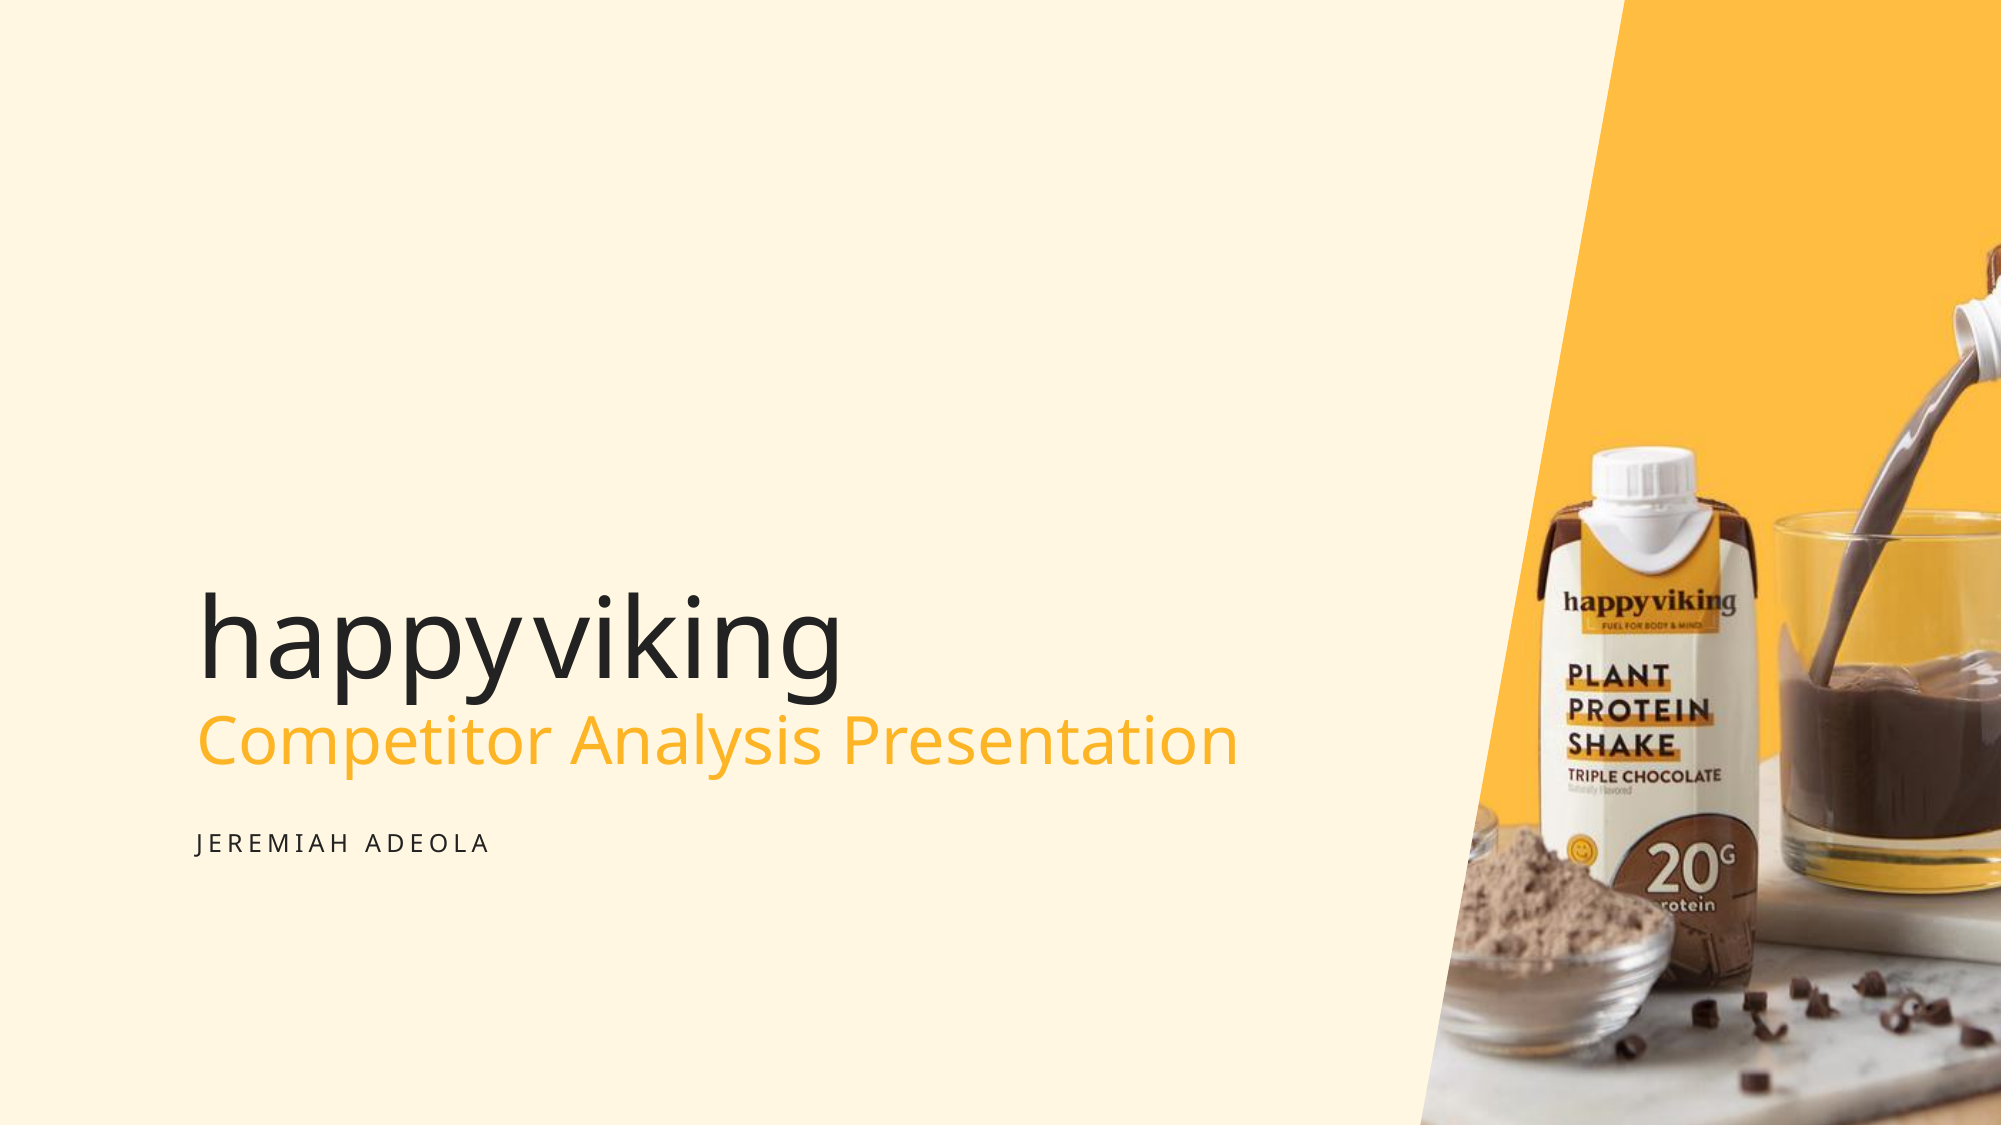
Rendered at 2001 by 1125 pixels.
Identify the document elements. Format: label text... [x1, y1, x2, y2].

title happy viking [181, 562, 1319, 672]
text_box Competitor Analysis Presentation JEREMIAH ADEOLA [181, 672, 1319, 866]
picture [1420, 0, 2001, 1125]
